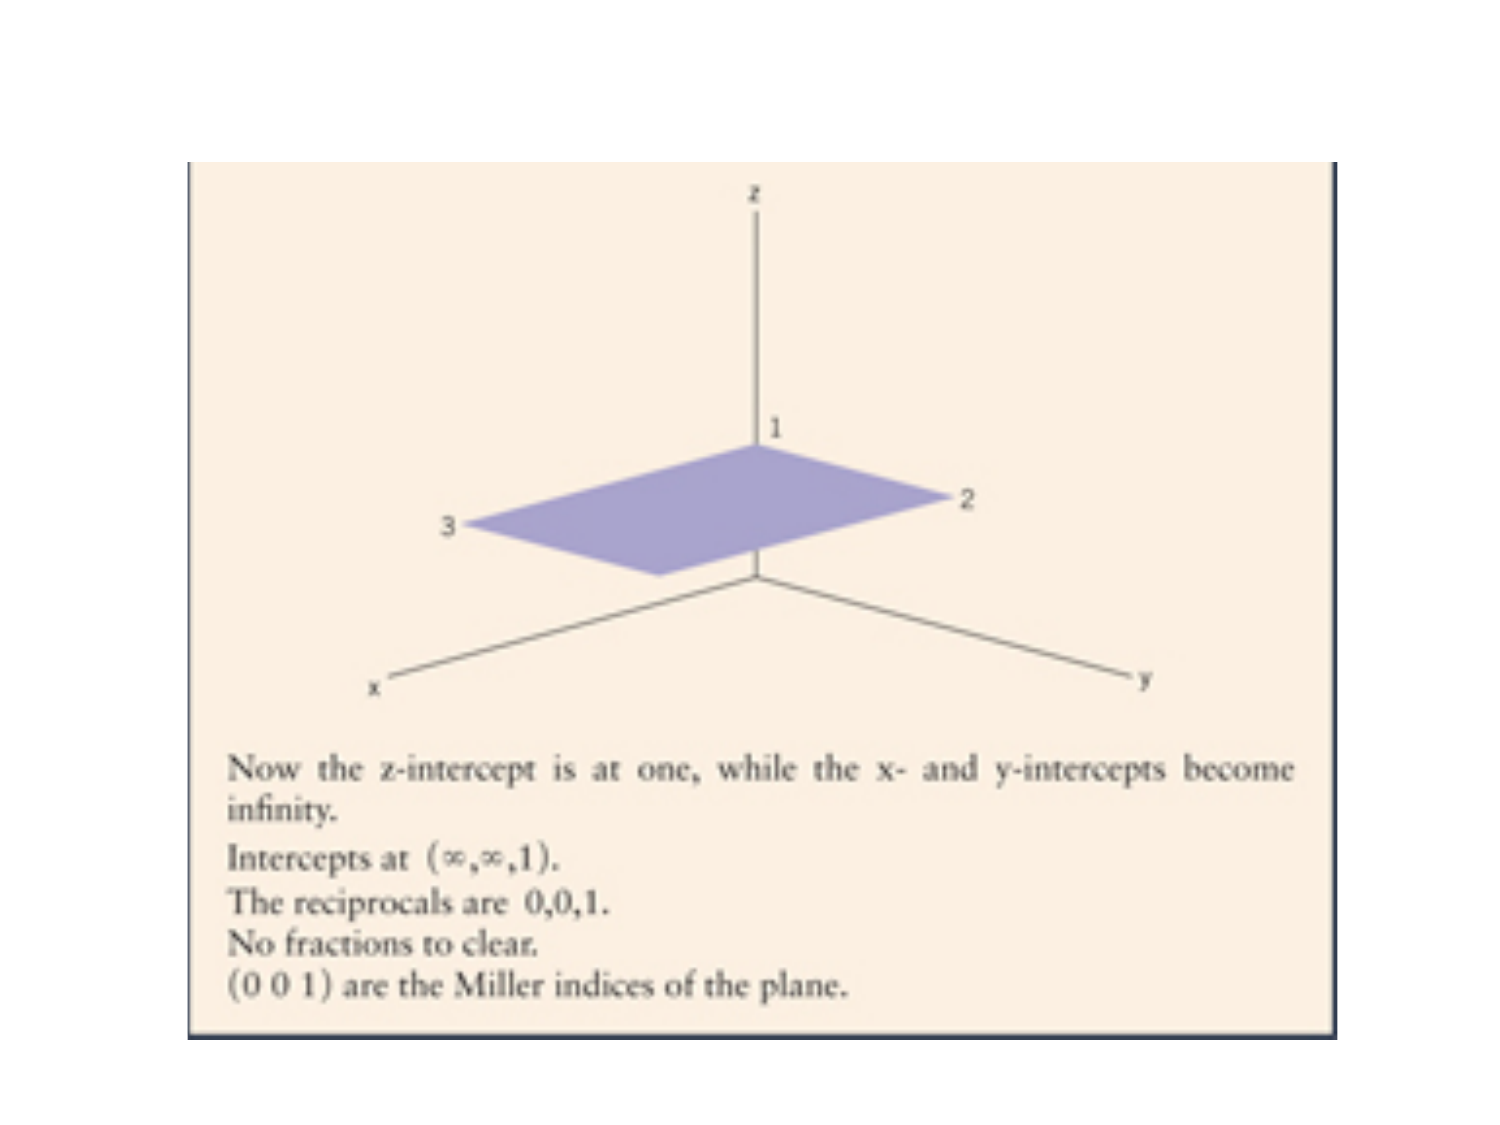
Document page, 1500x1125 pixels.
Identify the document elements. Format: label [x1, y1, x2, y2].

picture [187, 162, 1338, 1040]
